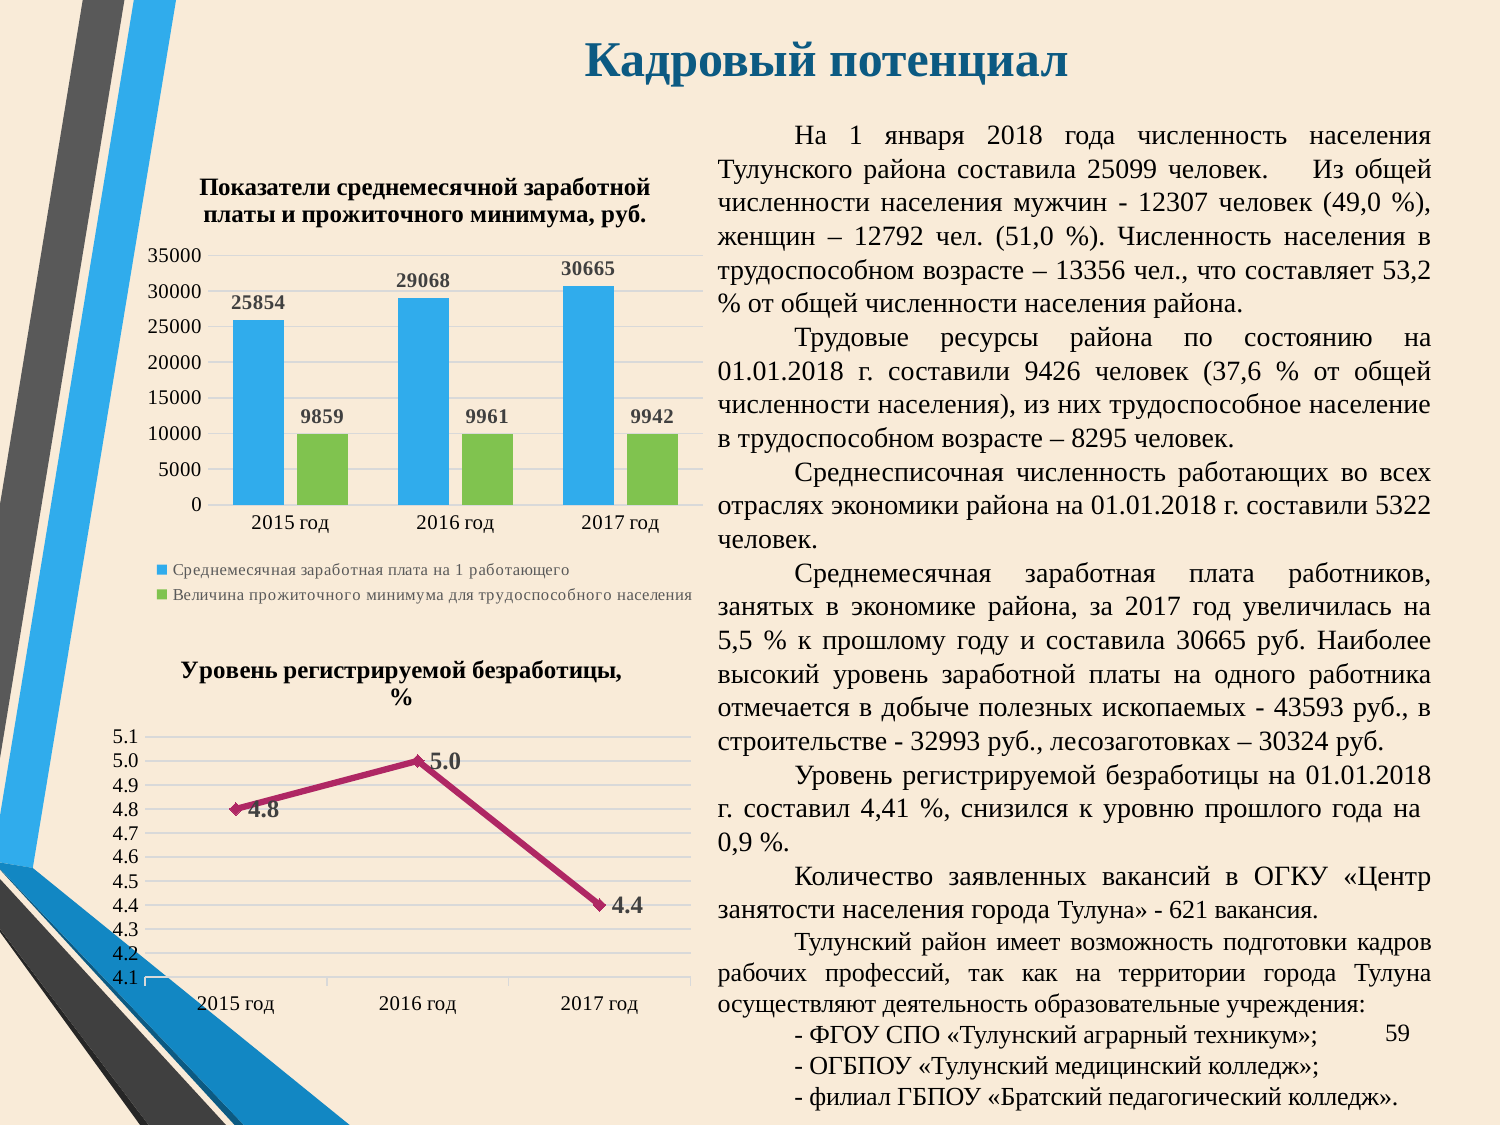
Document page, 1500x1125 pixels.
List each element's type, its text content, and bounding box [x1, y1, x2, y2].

title Кадровый потенциал [158, 0, 1495, 114]
chart [100, 633, 703, 1024]
chart [135, 148, 715, 610]
slide_number 59 [1354, 1001, 1425, 1062]
list На 1 января 2018 года численность населения Тулунского района составила 25099 человек. Из общей численности населения мужчин - 12307 человек (49,0 %), женщин – 12792 чел. (51,0 %). Численность населения в трудоспособном возрасте – 13356 чел., что составляет 53,2 % от общей численности населения района. Трудовые ресурсы района по состоянию на 01.01.2018 г. составили 9426 человек (37,6 % от общей численности населения), из них трудоспособное население в трудоспособном возрасте – 8295 человек. Среднесписочная численность работающих во всех отраслях экономики района на 01.01.2018 г. составили 5322 человек. Среднемесячная заработная плата работников, занятых в экономике района, за 2017 год увеличилась на 5,5 % к прошлому году и составила 30665 руб. Наиболее высокий уровень заработной платы на одного работника отмечается в добыче полезных ископаемых - 43593 руб., в строительстве - 32993 руб., лесозаготовках – 30324 руб. Уровень регистрируемой безработицы на 01.01.2018 г. составил 4,41 %, снизился к уровню прошлого года на 0,9 %. Количество заявленных вакансий в ОГКУ «Центр занятости населения города Тулуна» - 621 вакансия. Тулунский район имеет возможность подготовки кадров рабочих профессий, так как на территории города Тулуна осуществляют деятельность образовательные учреждения: - ФГОУ СПО «Тулунский аграрный техникум»; - ОГБПОУ «Тулунский медицинский колледж»; - филиал ГБПОУ «Братский педагогический колледж». [702, 101, 1447, 1125]
